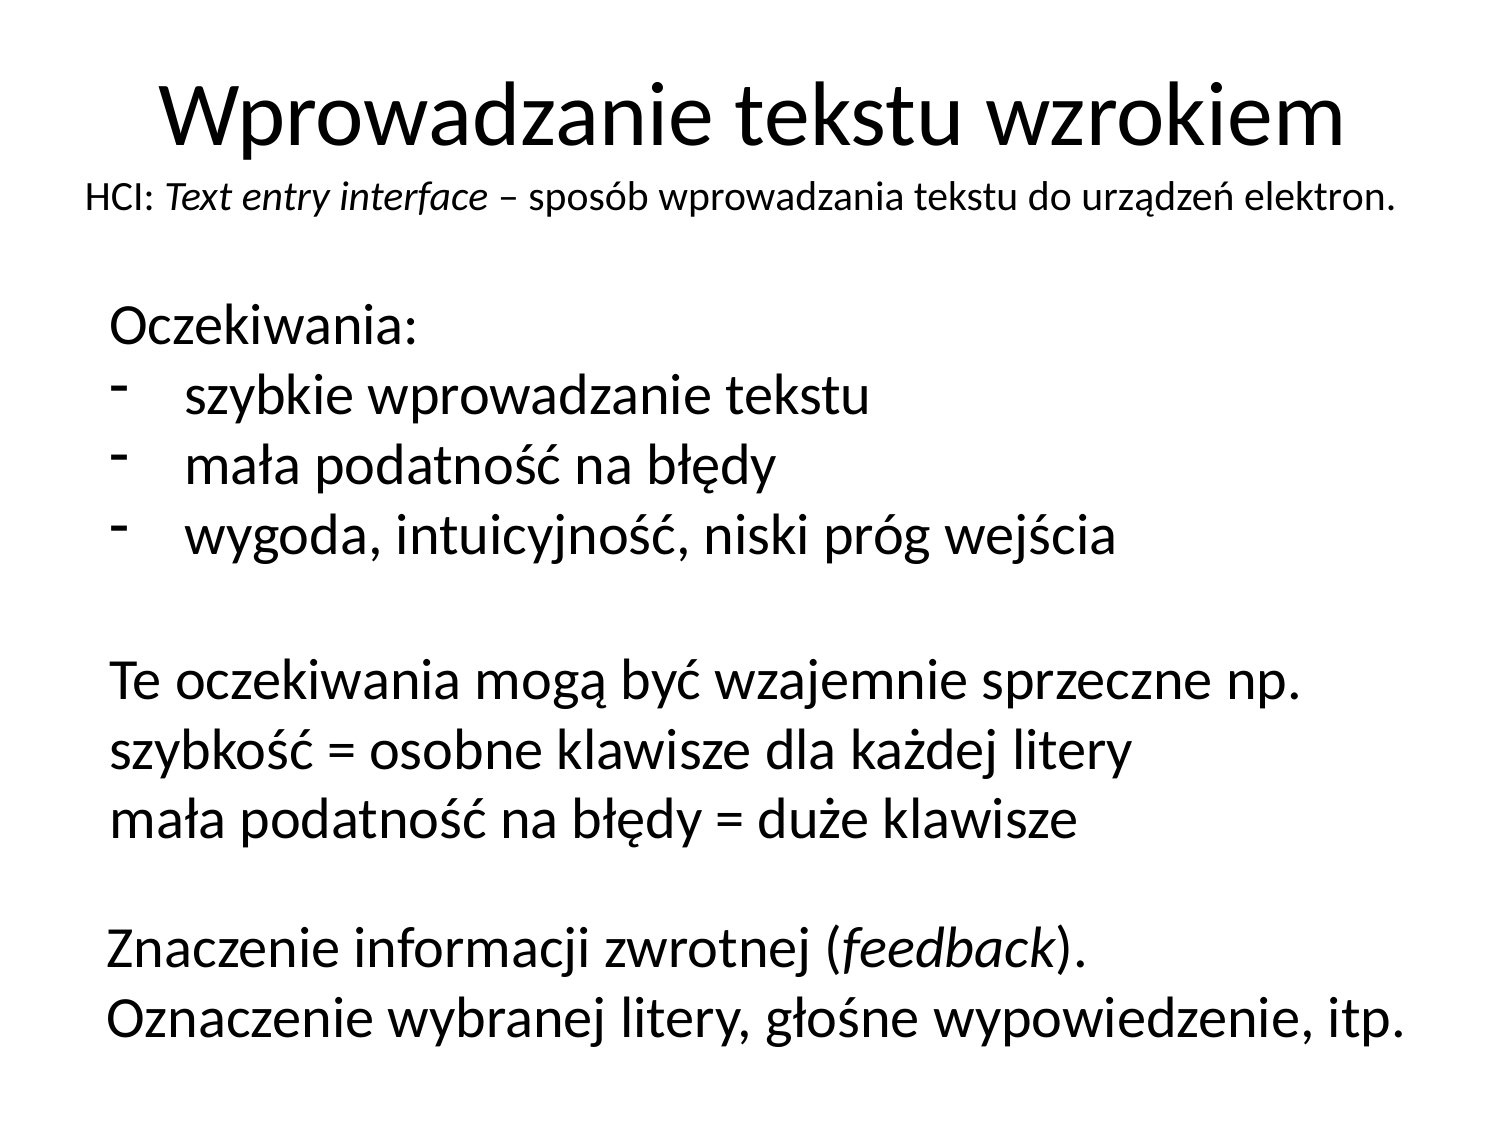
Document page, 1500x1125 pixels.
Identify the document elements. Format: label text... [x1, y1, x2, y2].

text_box Znaczenie informacji zwrotnej (feedback). Oznaczenie wybranej litery, głośne wypowiedzenie, itp. [91, 902, 1422, 1057]
text_box HCI: Text entry interface – sposób wprowadzania tekstu do urządzeń elektron. [70, 164, 1412, 226]
text_box Oczekiwania: szybkie wprowadzanie tekstu mała podatność na błędy wygoda, intuicyjność, niski próg wejścia [94, 278, 1133, 574]
text_box Te oczekiwania mogą być wzajemnie sprzeczne np. szybkość = osobne klawisze dla każdej litery mała podatność na błędy = duże klawisze [94, 633, 1318, 859]
text_box Wprowadzanie tekstu wzrokiem [29, 54, 1477, 164]
